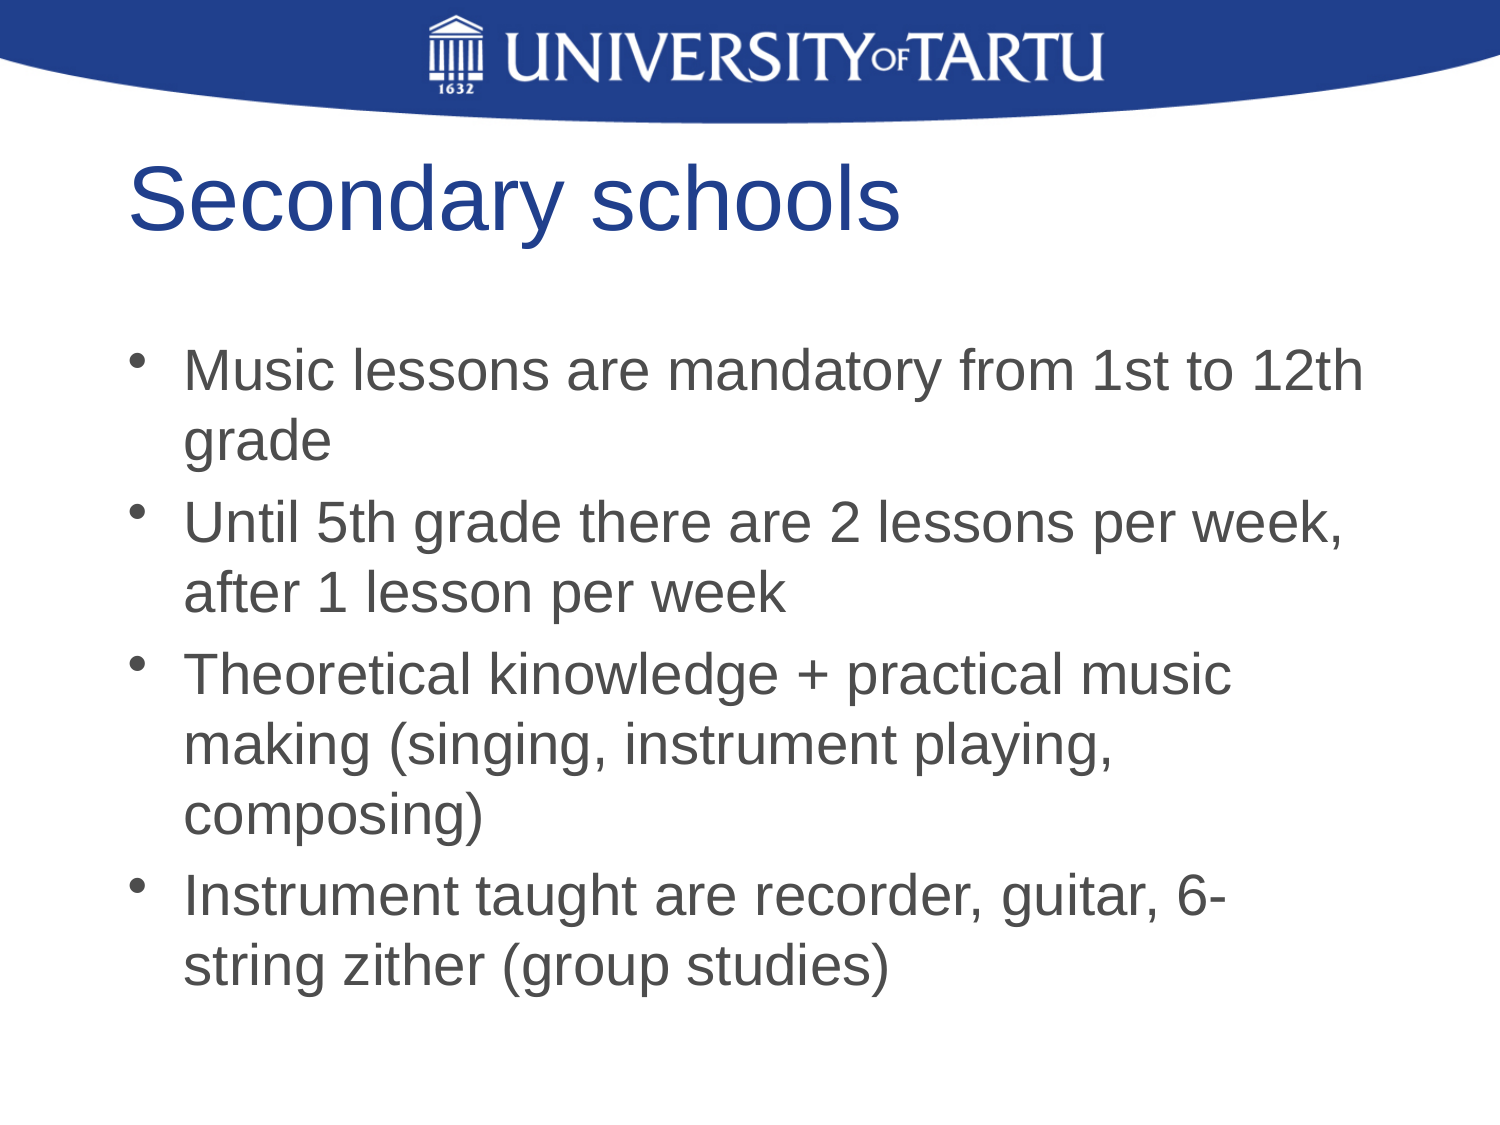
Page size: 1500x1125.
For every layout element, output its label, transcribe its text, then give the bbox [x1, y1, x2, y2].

list Music lessons are mandatory from 1st to 12th grade Until 5th grade there are 2 lessons per week, after 1 lesson per week Theoretical kinowledge + practical music making (singing, instrument playing, composing) Instrument taught are recorder, guitar, 6-string zither (group studies) [112, 324, 1388, 1001]
title Secondary schools [112, 99, 1388, 288]
picture [0, 0, 1500, 1125]
